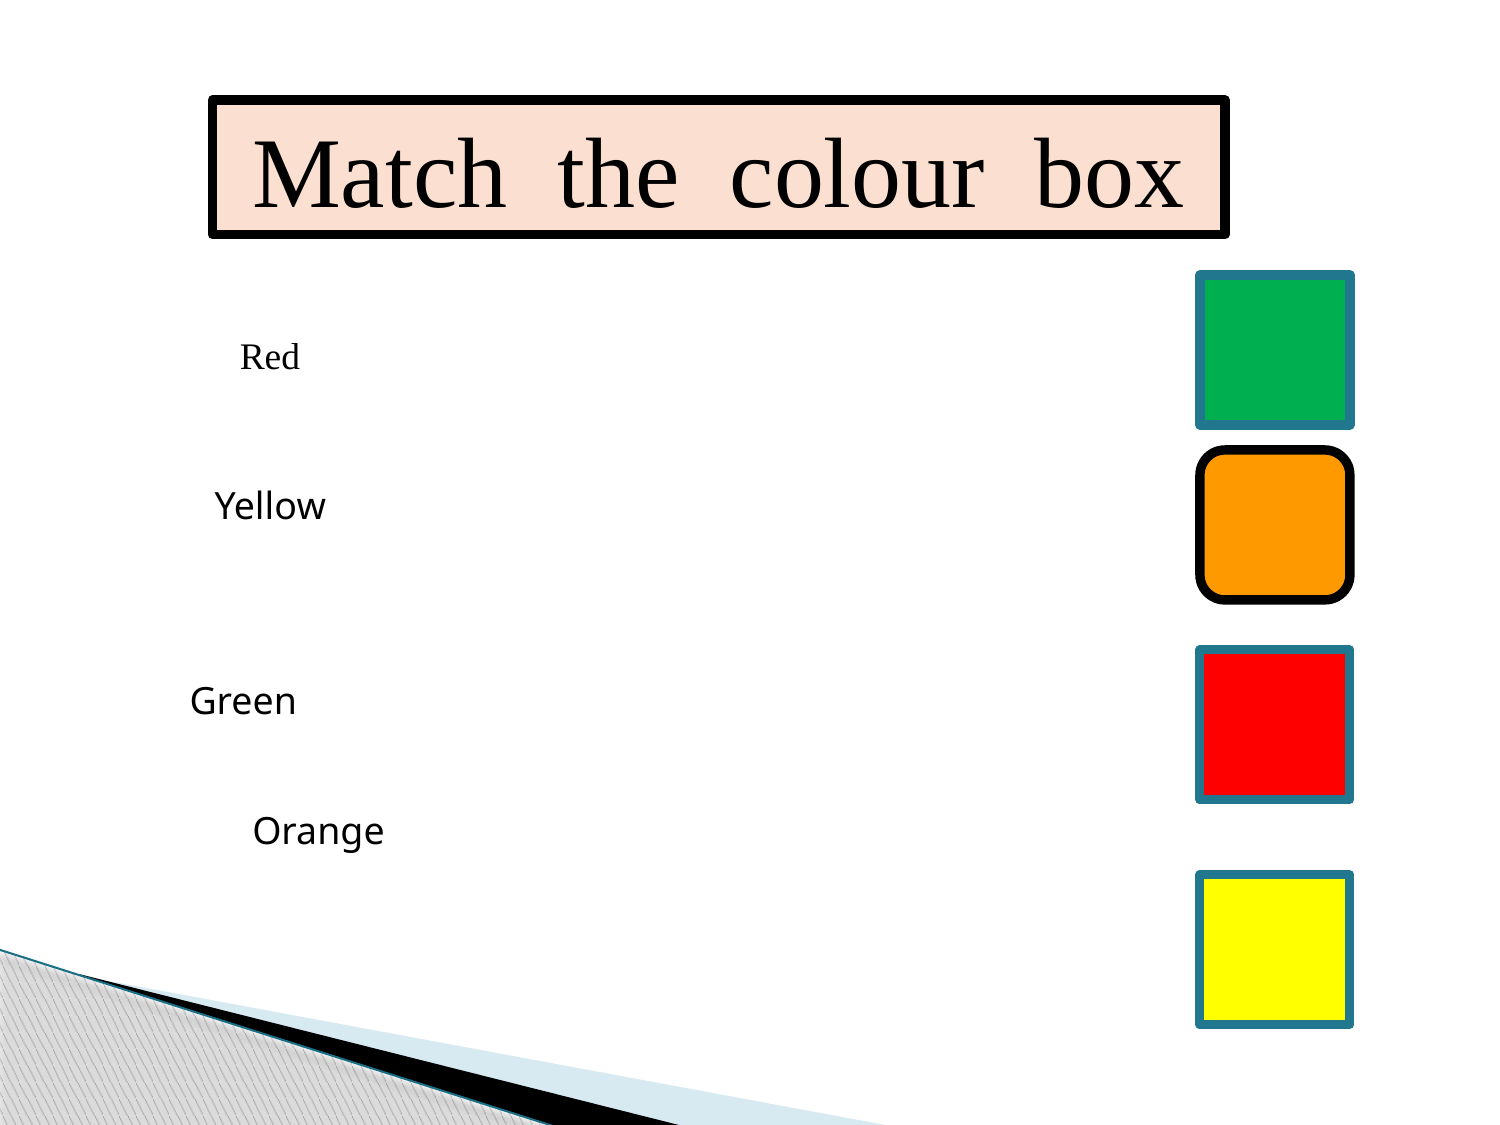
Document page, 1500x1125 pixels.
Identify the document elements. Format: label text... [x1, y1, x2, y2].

text_box Orange [237, 799, 463, 860]
text_box Green [174, 624, 400, 730]
text_box Red [225, 324, 488, 385]
text_box Yellow [199, 474, 588, 535]
text_box Match the colour box [212, 99, 1225, 235]
text_box [1195, 645, 1354, 804]
text_box [1195, 270, 1354, 429]
text_box [1195, 445, 1355, 605]
text_box [1195, 870, 1354, 1029]
